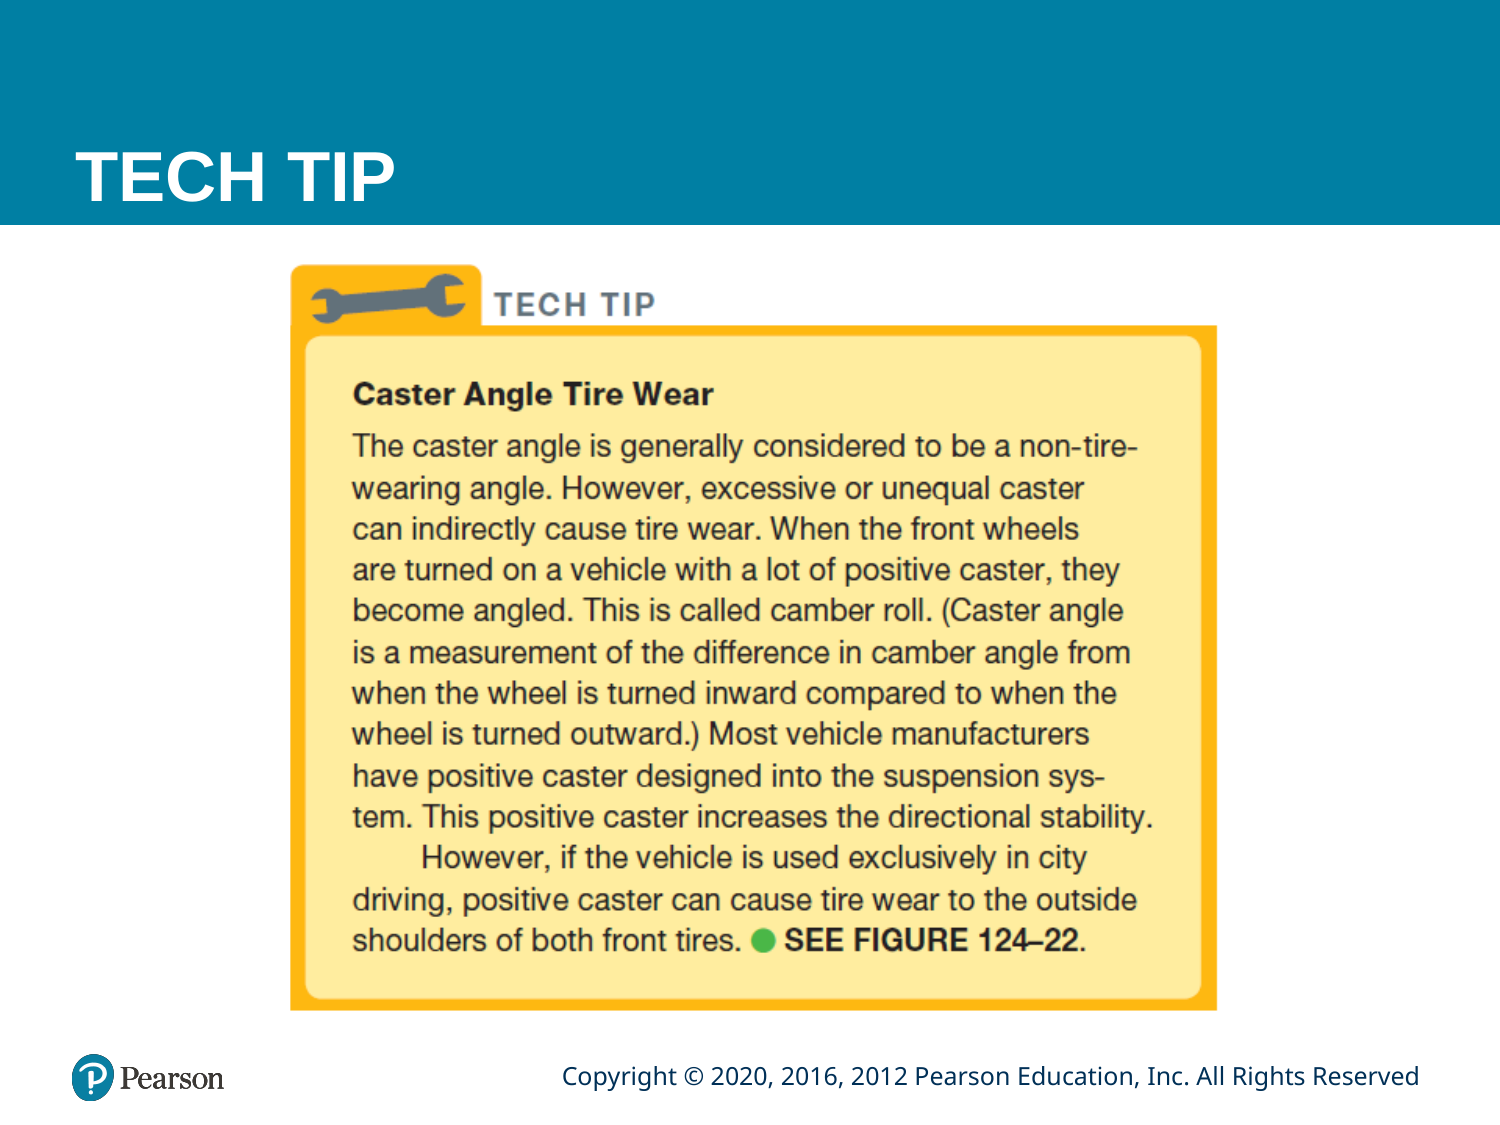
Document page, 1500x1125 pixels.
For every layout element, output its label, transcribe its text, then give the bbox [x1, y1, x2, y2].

picture [80, 1063, 106, 1088]
picture [98, 1054, 224, 1101]
picture [72, 1054, 87, 1070]
picture [263, 249, 1237, 1040]
title Tech Tip [75, 35, 1425, 216]
picture [72, 1088, 83, 1101]
